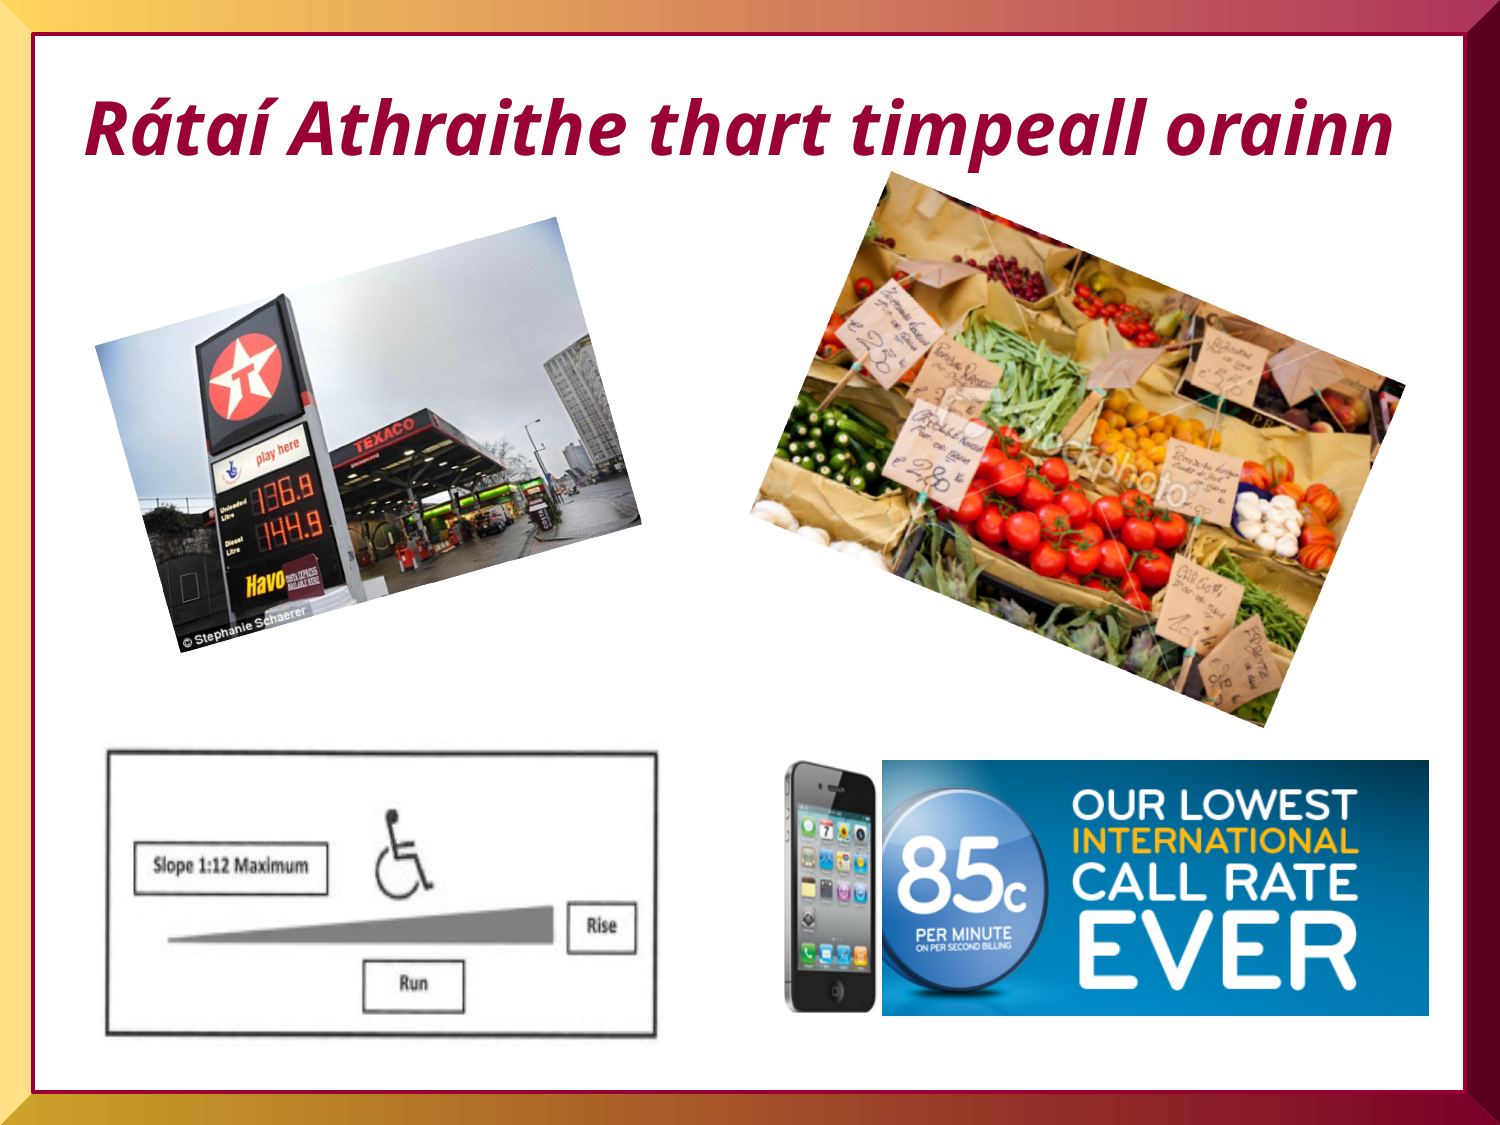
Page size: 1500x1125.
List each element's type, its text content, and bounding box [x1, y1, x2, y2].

text_box Rátaí Athraithe thart timpeall orainn [68, 45, 1439, 184]
picture [100, 741, 667, 1047]
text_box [782, 755, 1429, 1017]
picture [95, 217, 641, 652]
picture [750, 184, 1405, 727]
